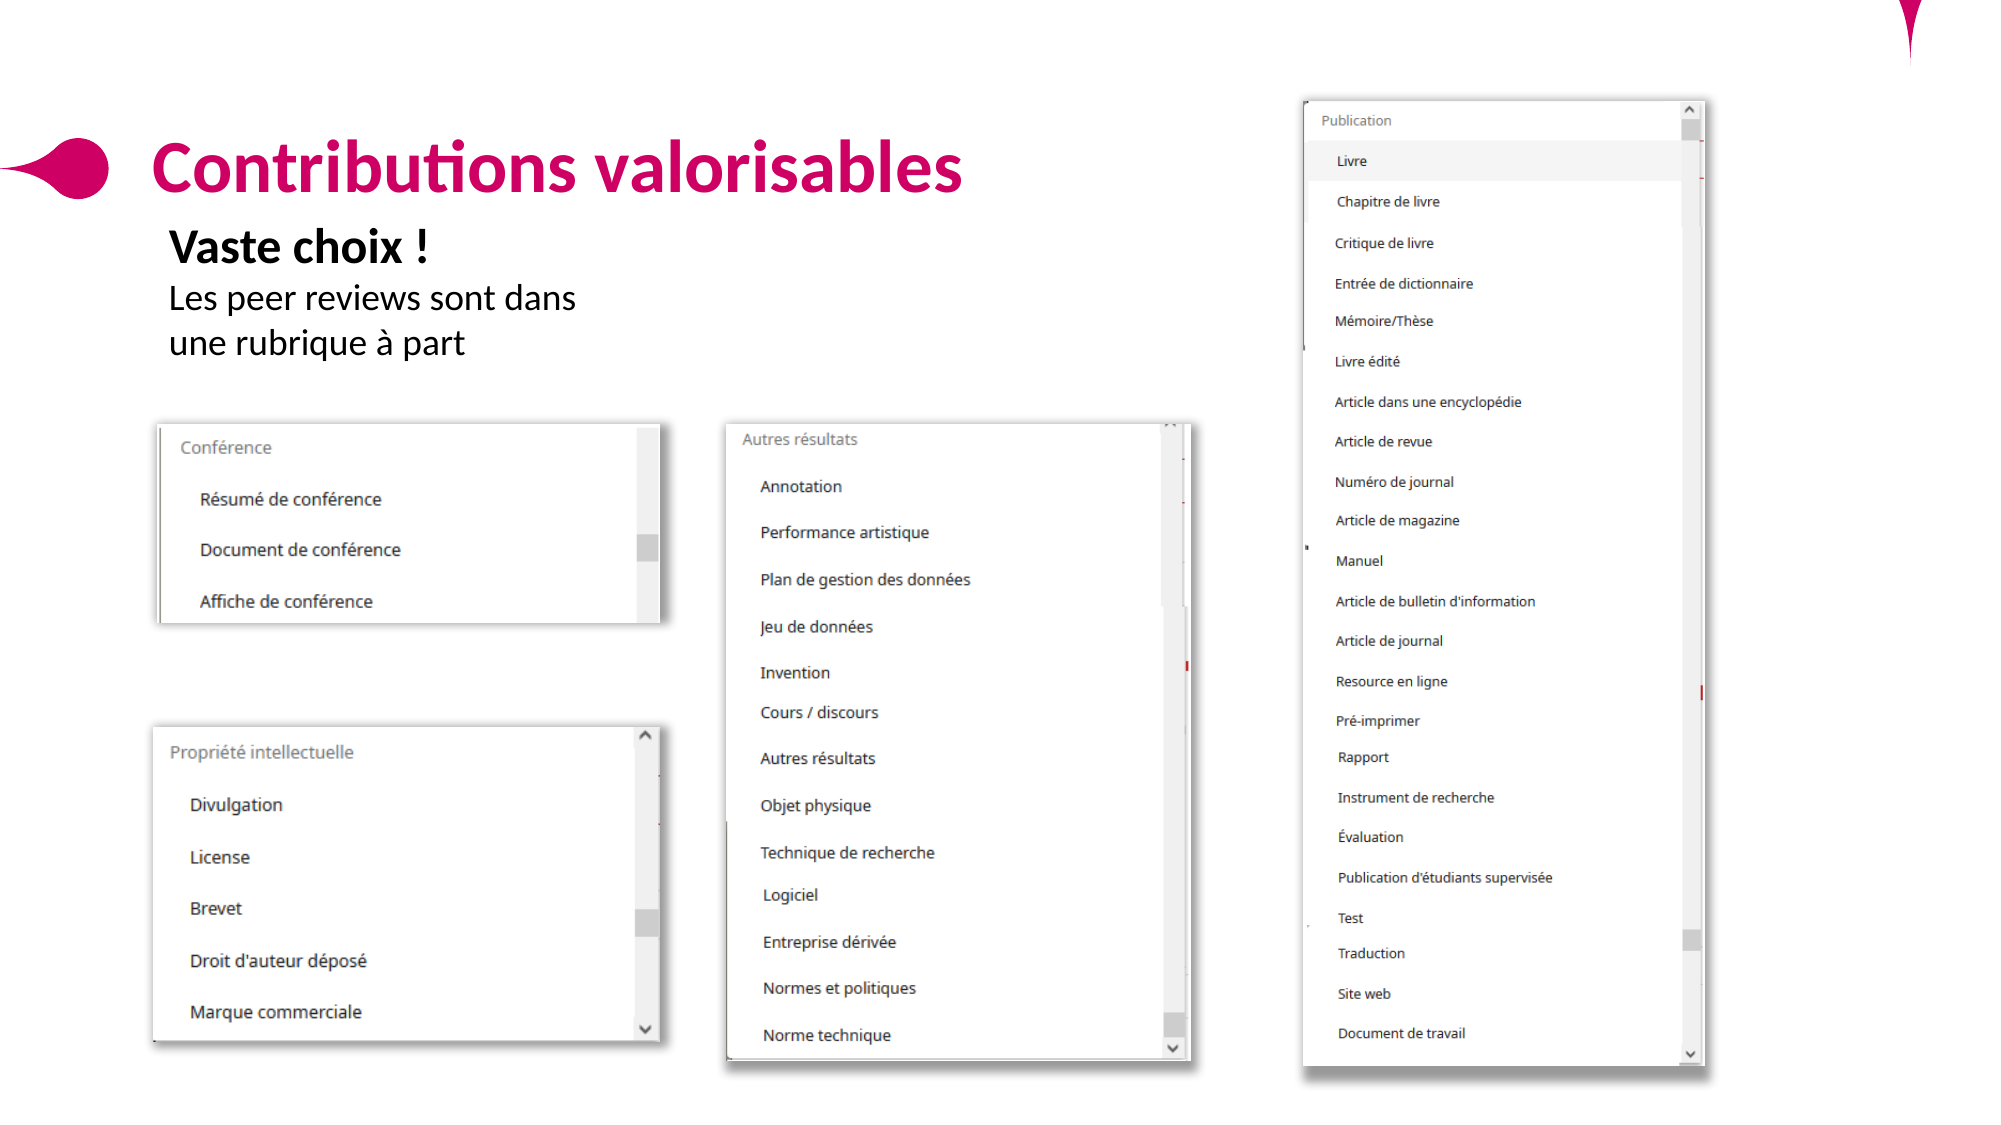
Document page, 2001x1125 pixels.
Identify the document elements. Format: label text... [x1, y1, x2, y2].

picture [153, 727, 660, 1042]
picture [1303, 101, 1705, 1066]
picture [726, 424, 1191, 1061]
picture [157, 424, 660, 623]
text_box Vaste choix ! Les peer reviews sont dans une rubrique à part [153, 205, 611, 371]
title Contributions valorisables [137, 59, 1863, 278]
